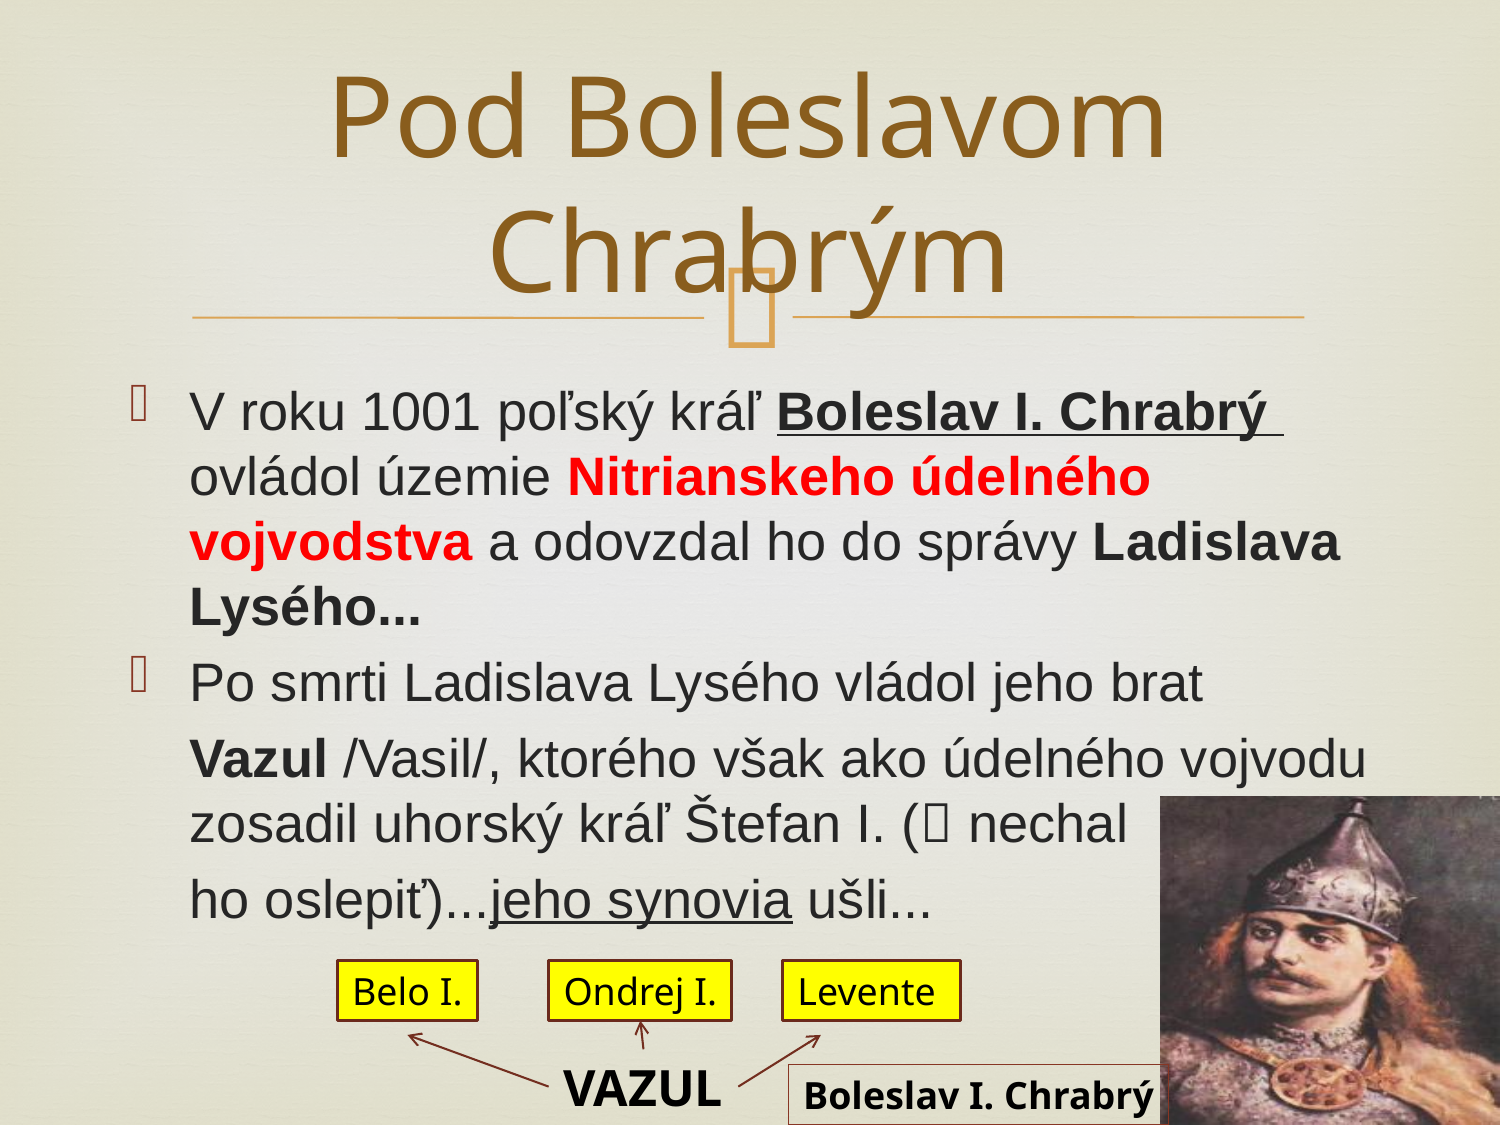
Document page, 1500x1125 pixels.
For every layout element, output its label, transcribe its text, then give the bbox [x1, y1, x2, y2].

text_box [406, 1034, 538, 1088]
text_box Levente [781, 959, 962, 1022]
text_box Belo I. [336, 959, 479, 1022]
text_box VAZUL [548, 1049, 739, 1124]
text_box Ondrej I. [547, 959, 733, 1022]
text_box Boleslav I. Chrabrý [788, 1064, 1153, 1125]
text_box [749, 1034, 822, 1088]
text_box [639, 1020, 644, 1050]
picture [1159, 796, 1500, 1125]
list V roku 1001 poľský kráľ Boleslav I. Chrabrý ovládol územie Nitrianskeho údelného vojvodstva a odovzdal ho do správy Ladislava Lysého... Po smrti Ladislava Lysého vládol jeho brat Vazul /Vasil/, ktorého však ako údelného vojvodu zosadil uhorský kráľ Štefan I. ( nechal ho oslepiť)...jeho synovia ušli... [114, 368, 1386, 1005]
title Pod Boleslavom Chrabrým [112, 93, 1386, 267]
